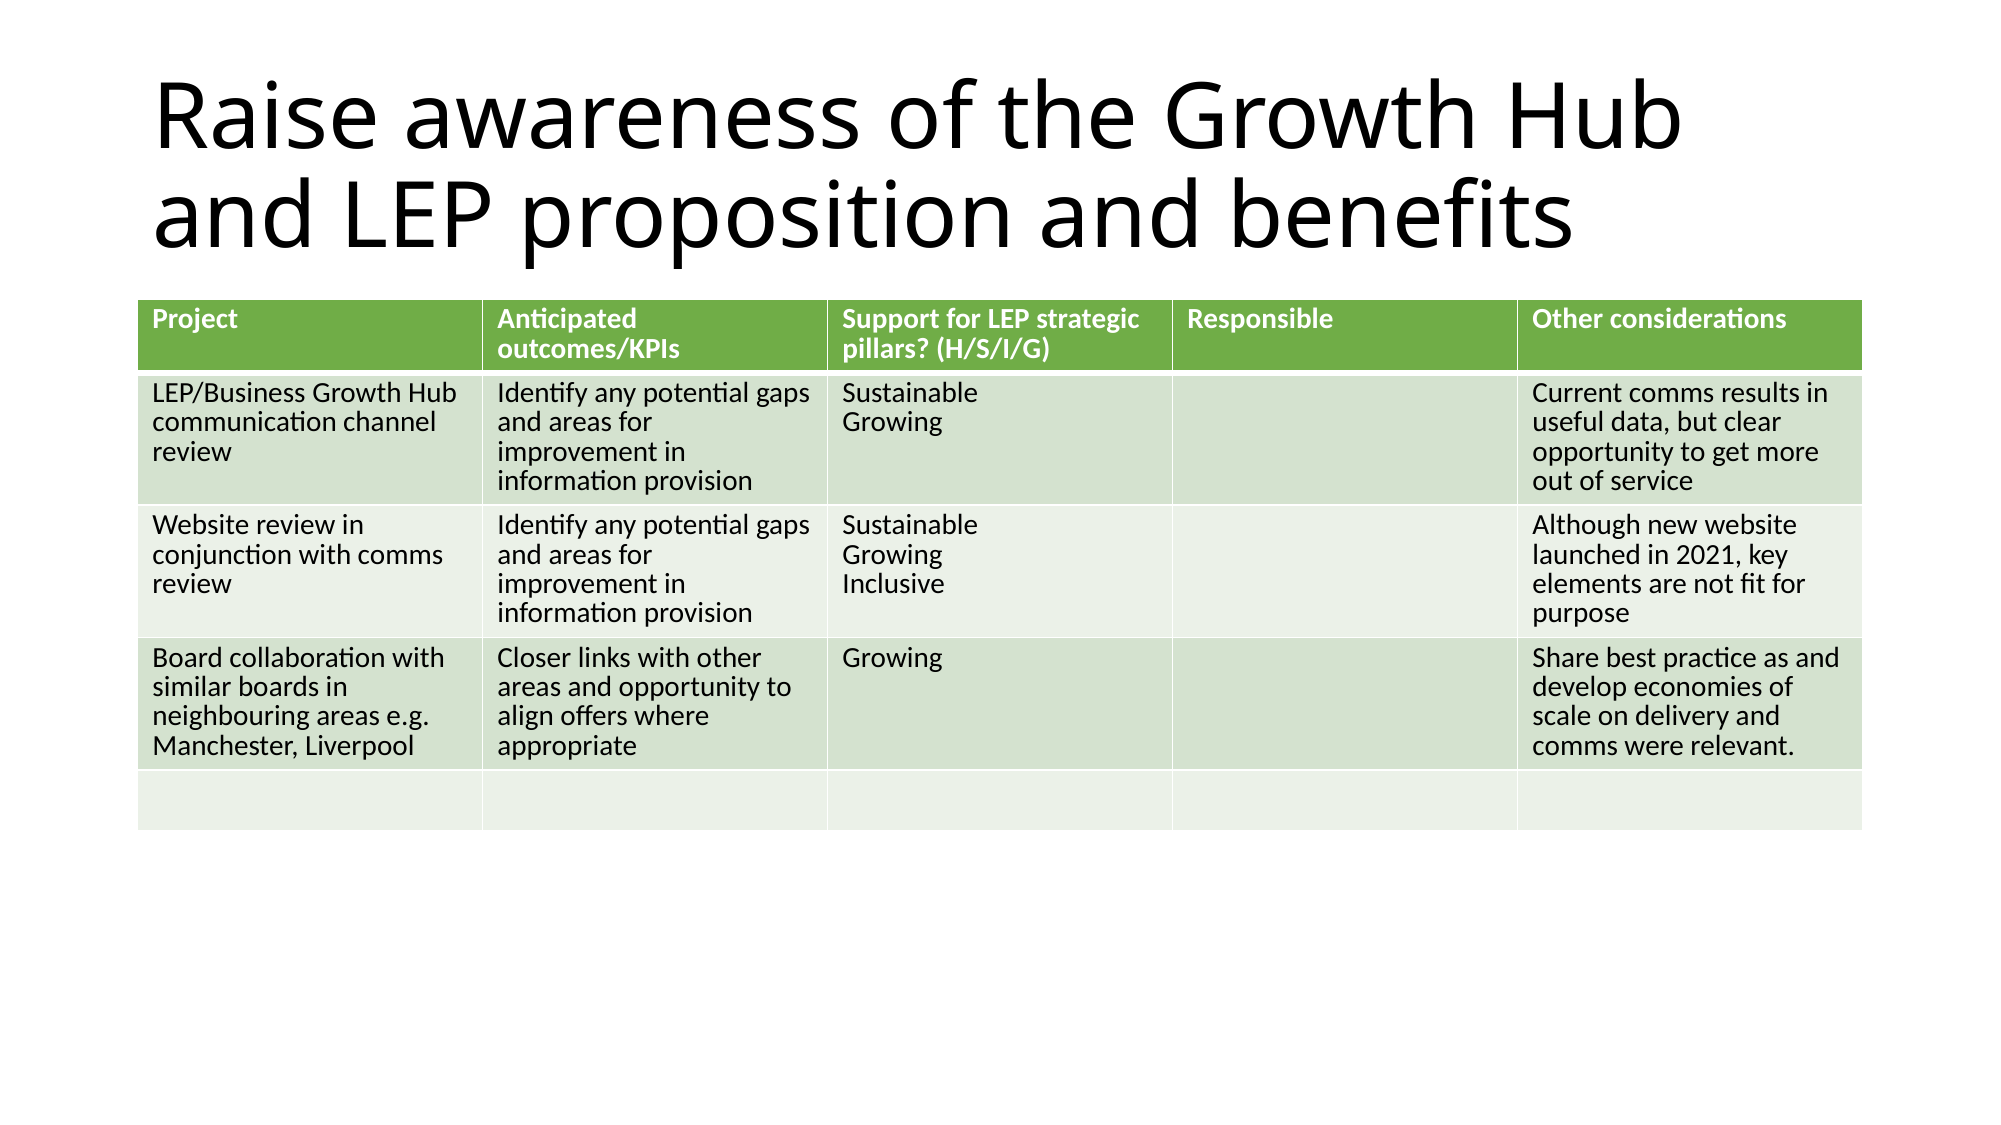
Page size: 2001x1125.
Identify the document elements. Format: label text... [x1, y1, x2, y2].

table_cell Although new website launched in 2021, key elements are not fit for purpose [1518, 506, 1862, 637]
table_cell Identify any potential gaps and areas for improvement in information provision [483, 376, 827, 504]
table_cell Sustainable Growing [828, 376, 1172, 504]
table_cell Board collaboration with similar boards in neighbouring areas e.g. Manchester, Liverpool [138, 638, 482, 769]
table_header Anticipated outcomes/KPIs [483, 300, 827, 370]
table_header Project [138, 300, 482, 370]
table_header Responsible [1173, 300, 1517, 370]
table_cell [1173, 376, 1517, 504]
table_cell [1173, 771, 1517, 830]
table_cell Identify any potential gaps and areas for improvement in information provision [483, 506, 827, 637]
table_cell Current comms results in useful data, but clear opportunity to get more out of service [1518, 376, 1862, 504]
table_cell Sustainable Growing Inclusive [828, 506, 1172, 637]
table_cell Website review in conjunction with comms review [138, 506, 482, 637]
table_cell Closer links with other areas and opportunity to align offers where appropriate [483, 638, 827, 769]
table_cell [828, 771, 1172, 830]
table_cell Share best practice as and develop economies of scale on delivery and comms were relevant. [1518, 638, 1862, 769]
table_cell [138, 771, 482, 830]
title Raise awareness of the Growth Hub and LEP proposition and benefits [137, 59, 1863, 278]
table_header Other considerations [1518, 300, 1862, 370]
table_cell [1173, 506, 1517, 637]
table_cell LEP/Business Growth Hub communication channel review [138, 376, 482, 504]
table_cell Growing [828, 638, 1172, 769]
table_cell [1173, 638, 1517, 769]
table_cell [1518, 771, 1862, 830]
table_cell [483, 771, 827, 830]
table_header Support for LEP strategic pillars? (H/S/I/G) [828, 300, 1172, 370]
